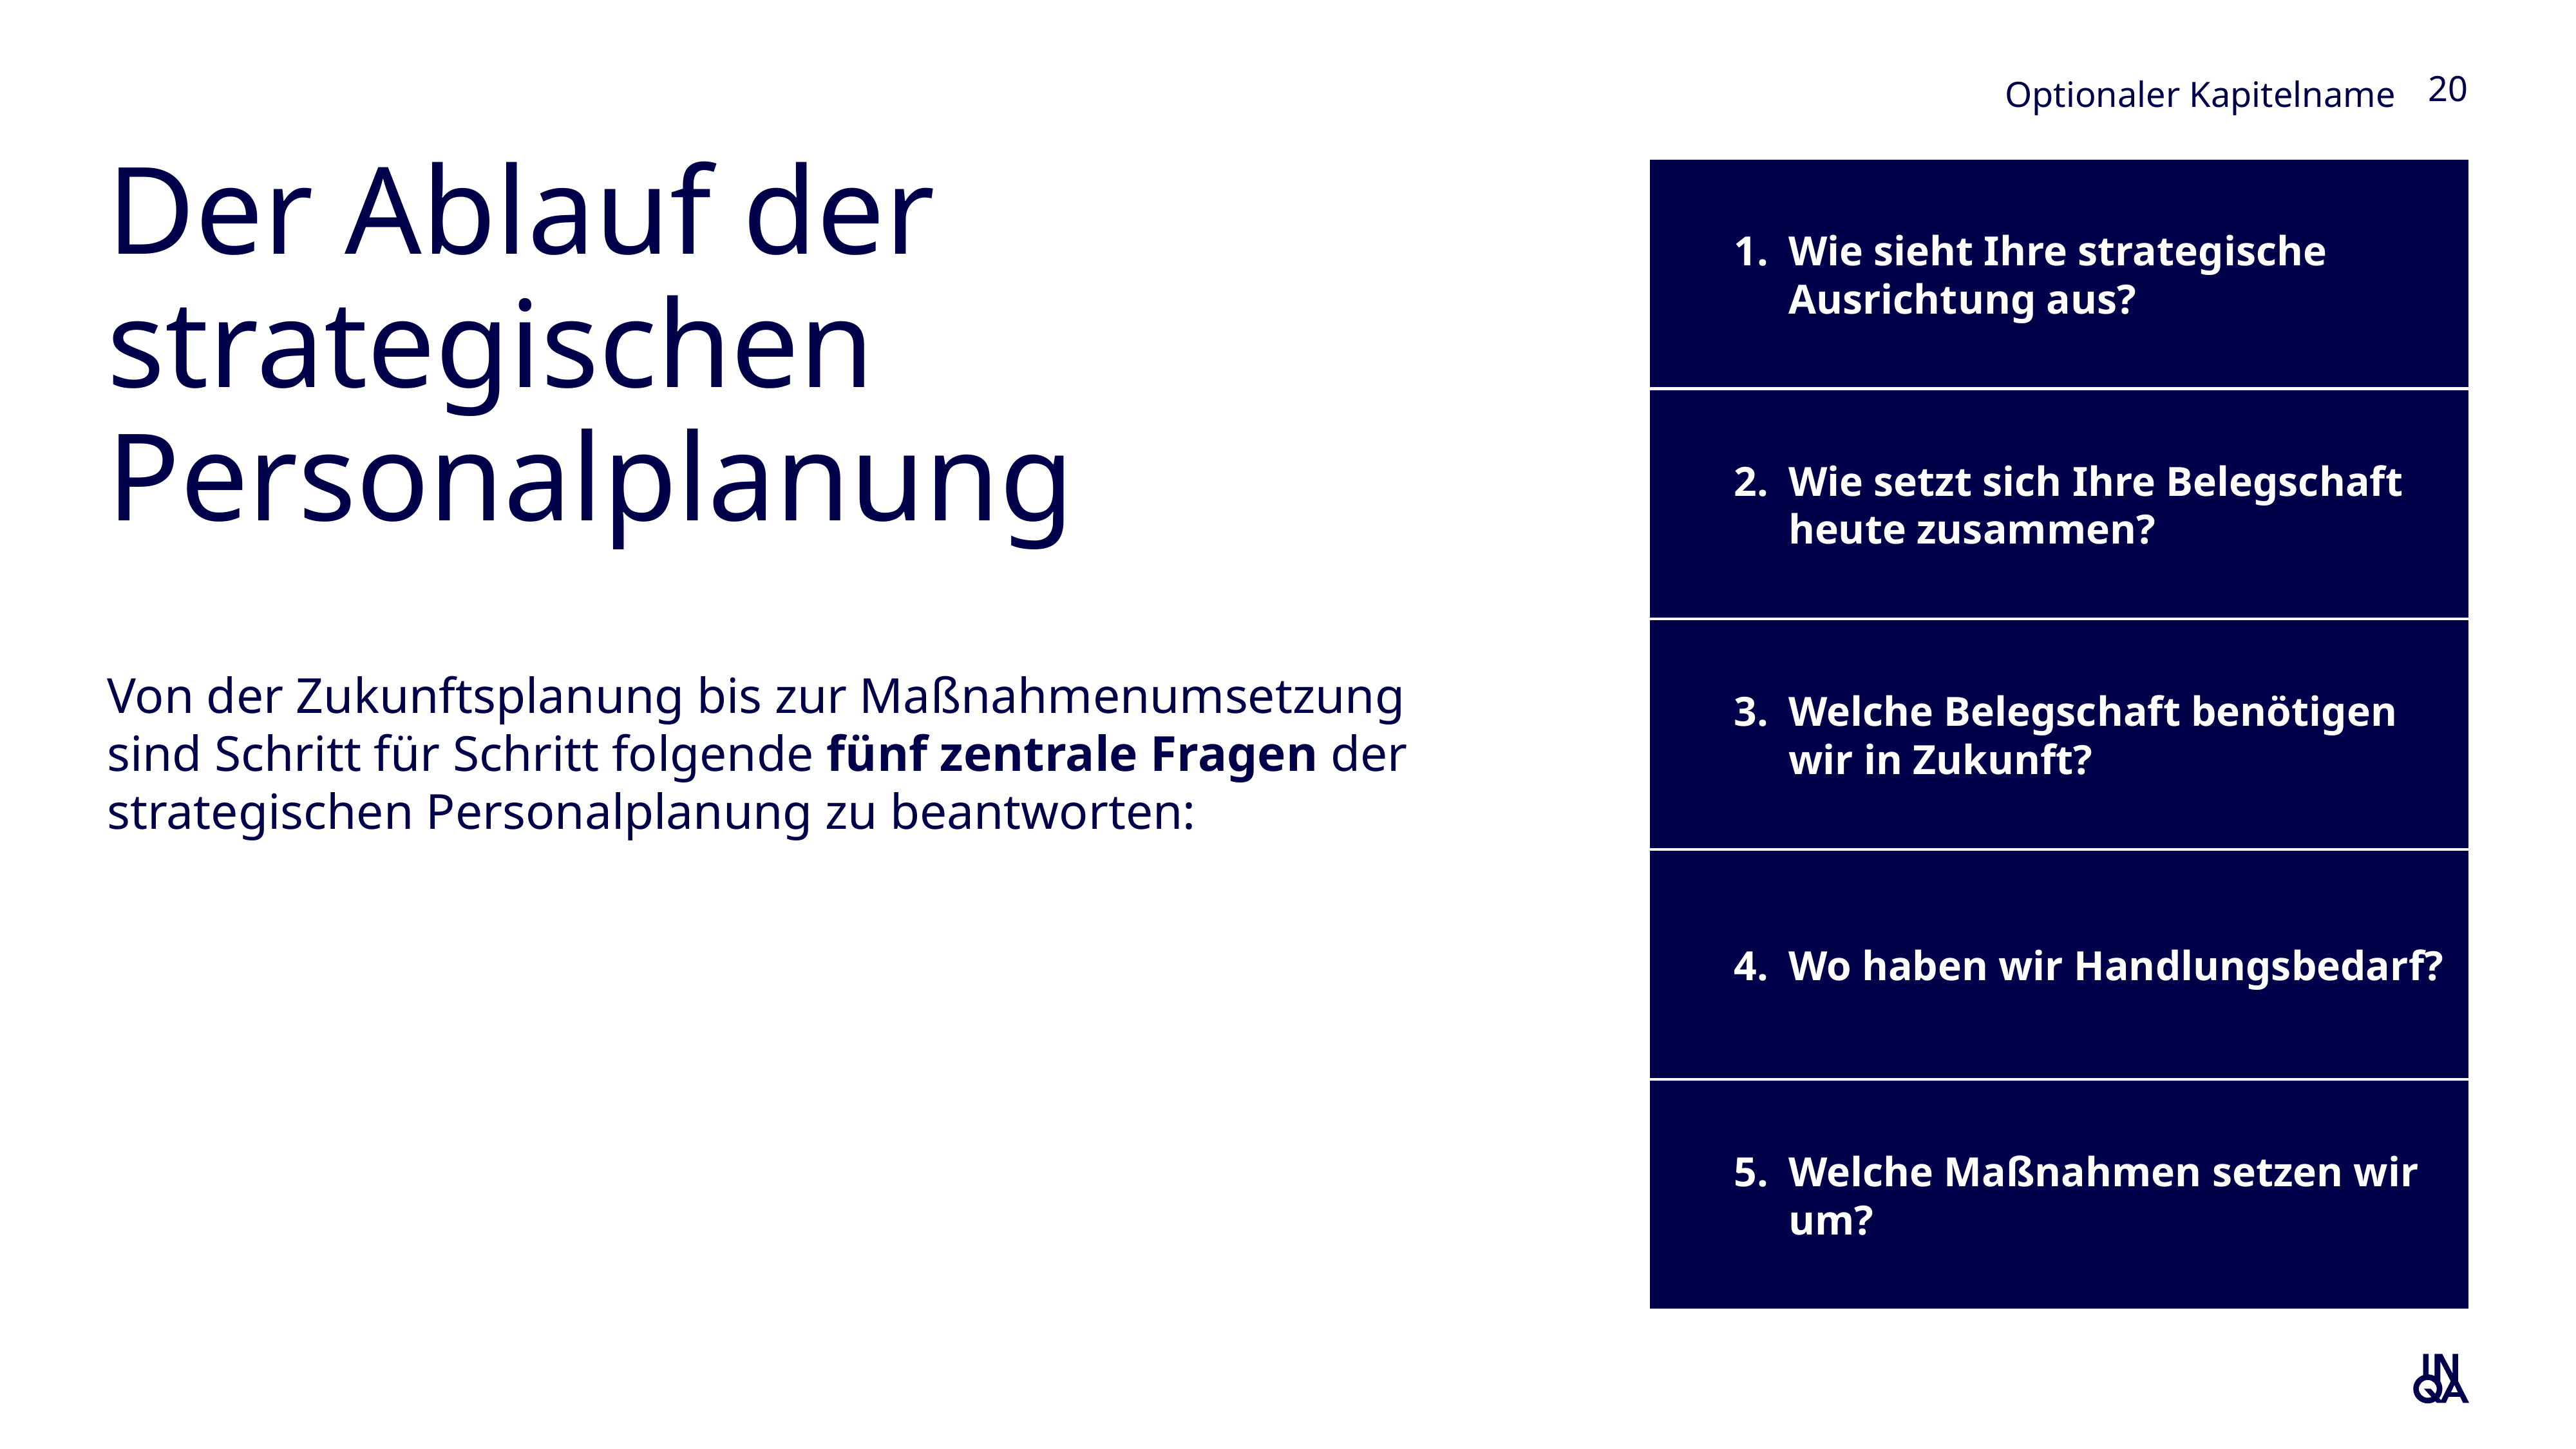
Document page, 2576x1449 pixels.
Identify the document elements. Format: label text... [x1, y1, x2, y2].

text_box Welche Belegschaft benötigen wir in Zukunft? [1650, 620, 2469, 848]
list Von der Zukunftsplanung bis zur Maßnahmenumsetzung sind Schritt für Schritt folgende fünf zentrale Fragen der strategischen Personalplanung zu beantworten: [107, 665, 1437, 1309]
slide_number 20 [2396, 0, 2468, 115]
footer Optionaler Kapitelname [107, 0, 2396, 115]
text_box Wie setzt sich Ihre Belegschaft heute zusammen? [1650, 390, 2469, 618]
title Der Ablauf der strategischen Personalplanung [107, 147, 1312, 437]
text_box Welche Maßnahmen setzen wir um? [1650, 1081, 2469, 1309]
text_box Wo haben wir Handlungsbedarf? [1650, 851, 2469, 1079]
text_box Wie sieht Ihre strategische Ausrichtung aus? [1650, 160, 2469, 388]
